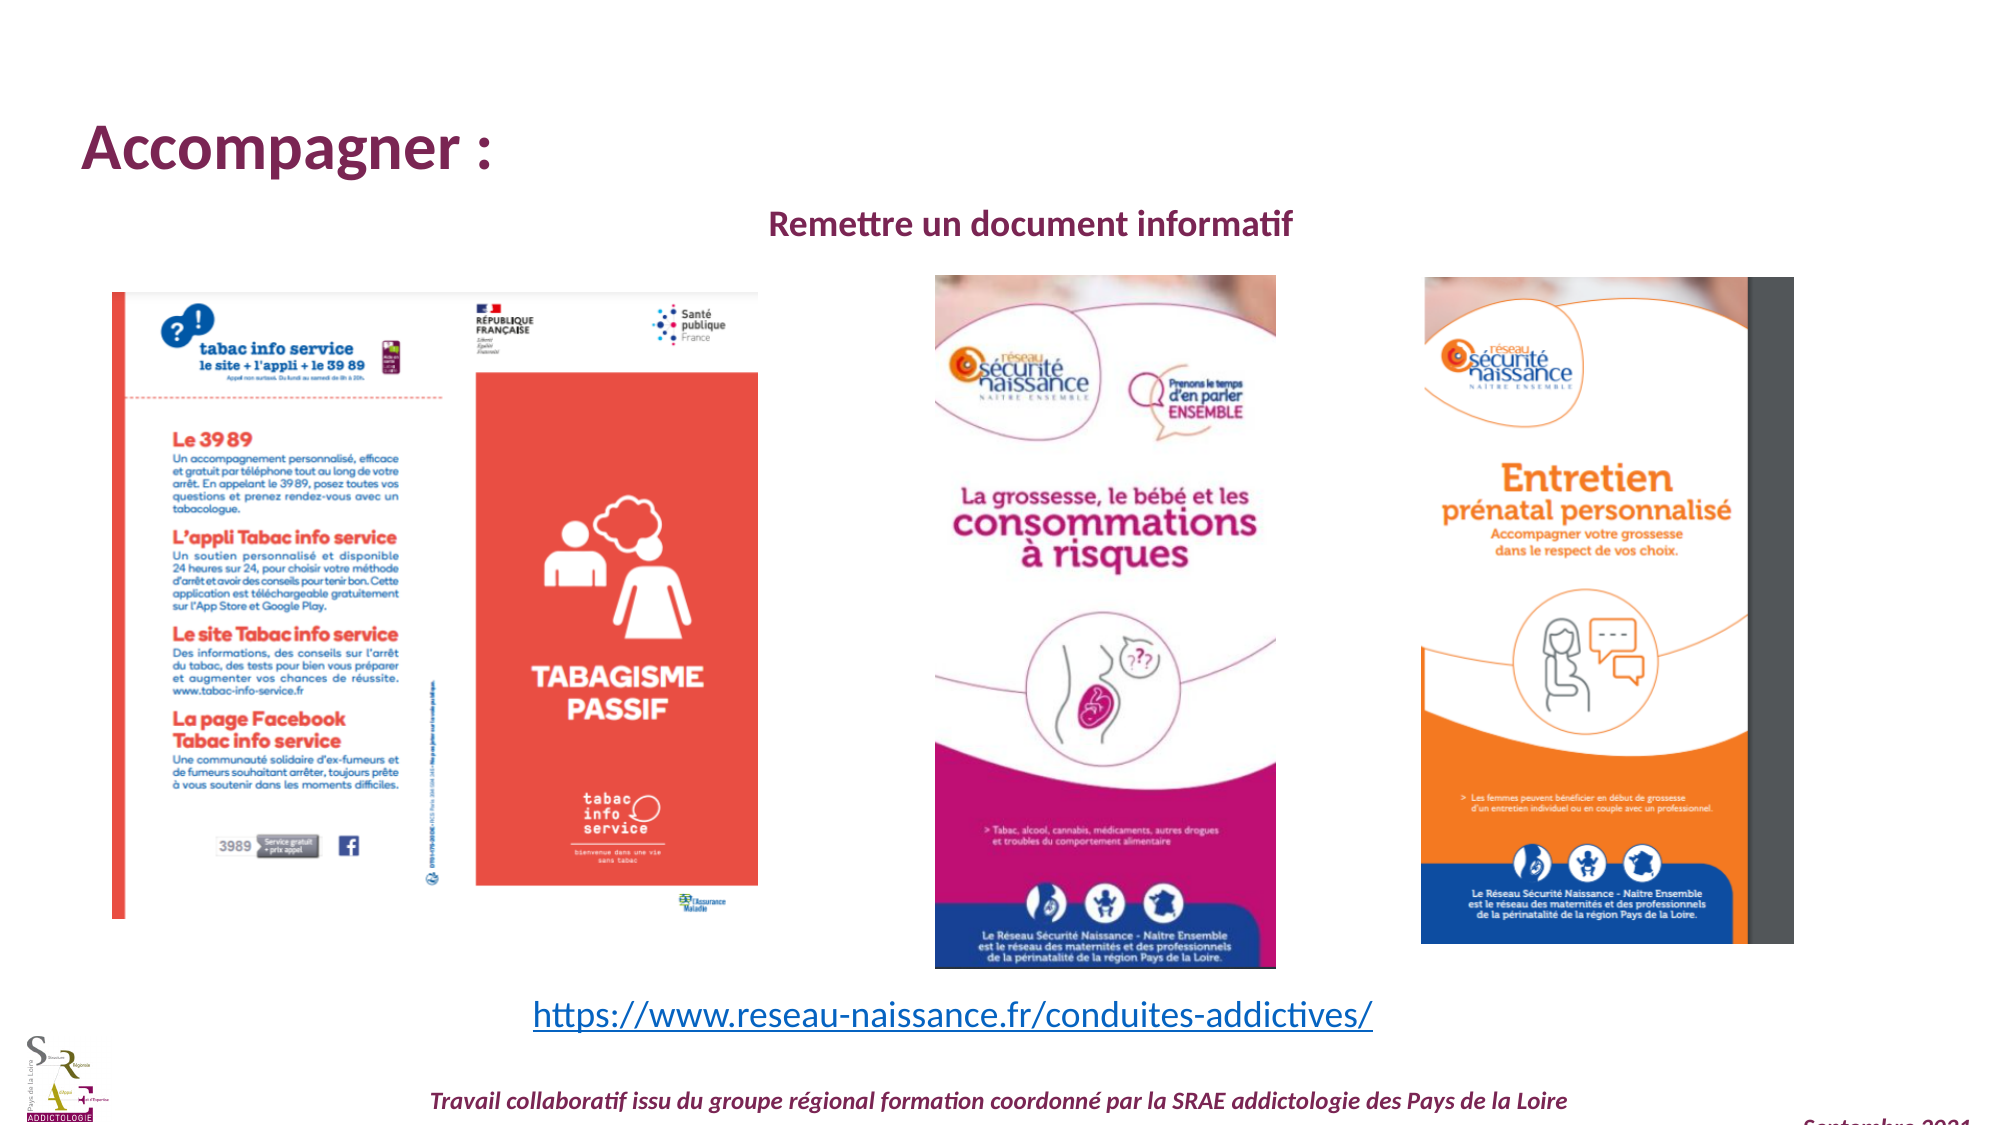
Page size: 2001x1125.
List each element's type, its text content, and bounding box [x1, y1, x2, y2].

text_box https://www.reseau-naissance.fr/conduites-addictives/ [112, 982, 1794, 1042]
picture [1421, 277, 1794, 944]
text_box Remettre un document informatif [112, 191, 1950, 252]
picture [112, 292, 758, 919]
picture [935, 274, 1276, 969]
text_box Accompagner : [66, 95, 2000, 191]
picture [27, 1036, 112, 1122]
